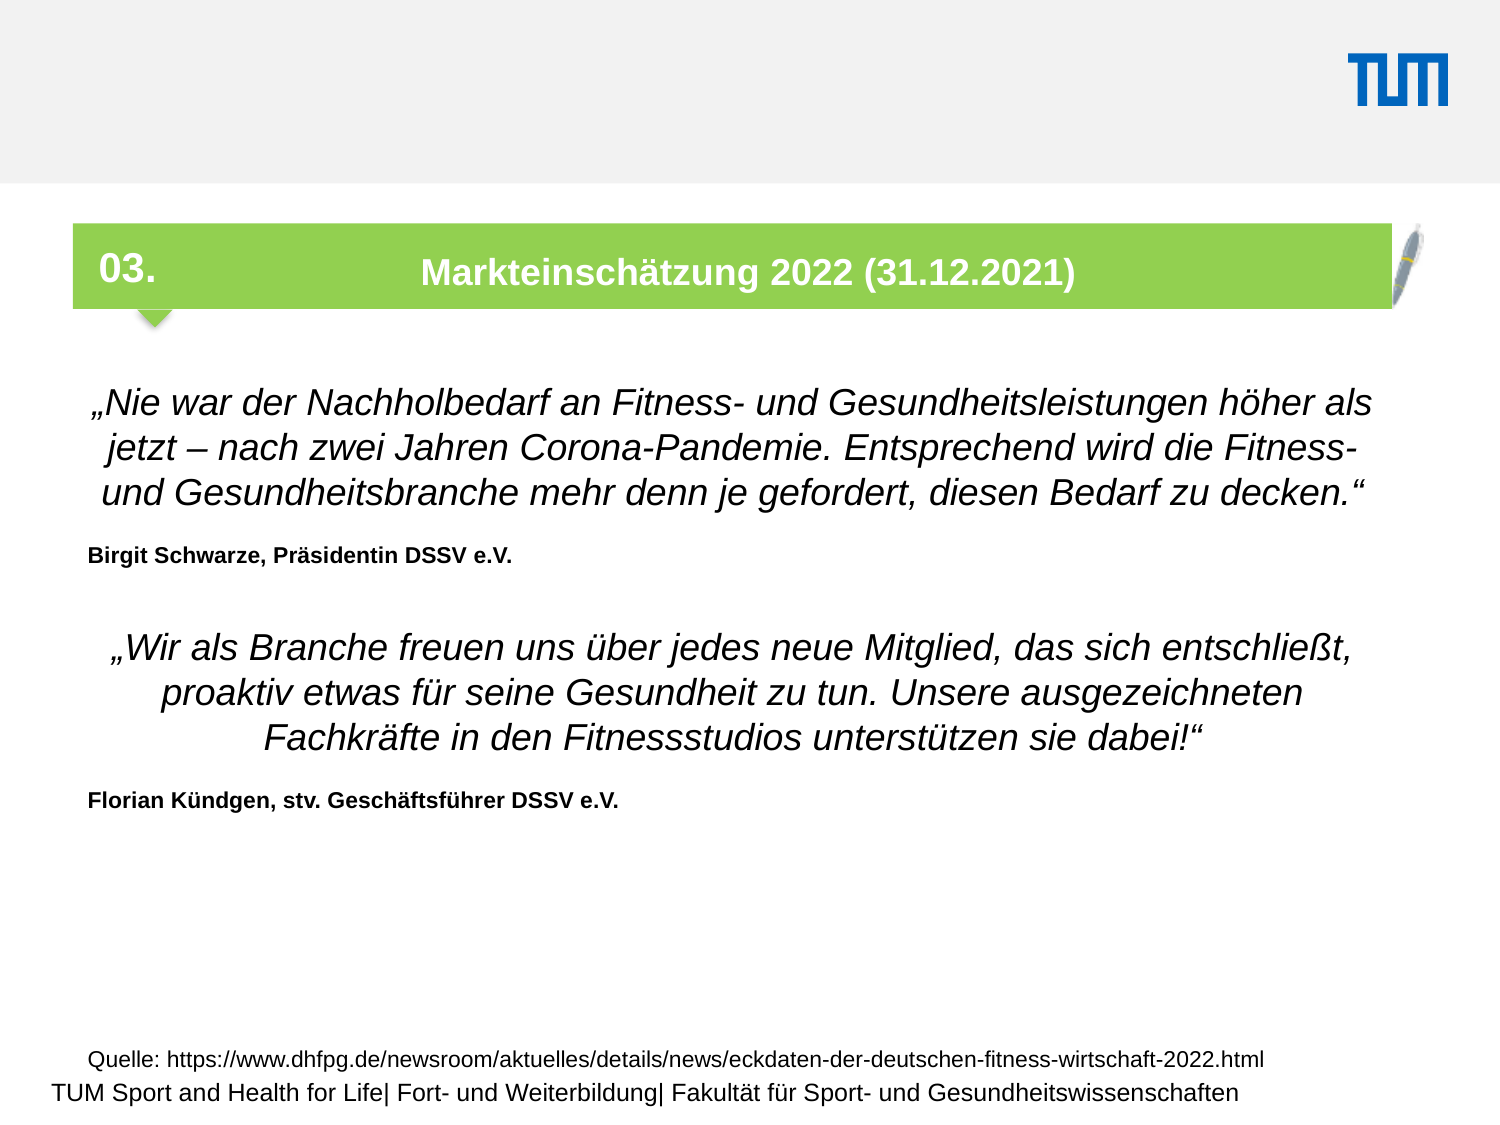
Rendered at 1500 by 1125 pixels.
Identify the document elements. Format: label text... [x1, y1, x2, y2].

text_box 03. [72, 233, 172, 299]
text_box [1111, 1061, 1448, 1122]
list Markteinschätzung 2022 (31.12.2021) [72, 223, 1390, 309]
text_box „Nie war der Nachholbedarf an Fitness- und Gesundheitsleistungen höher als jetzt – nach zwei Jahren Corona-Pandemie. Entsprechend wird die Fitness- und Gesundheitsbranche mehr denn je gefordert, diesen Bedarf zu decken.“ Birgit Schwarze, Präsidentin DSSV e.V. „Wir als Branche freuen uns über jedes neue Mitglied, das sich entschließt, proaktiv etwas für seine Gesundheit zu tun. Unsere ausgezeichneten Fachkräfte in den Fitnessstudios unterstützen sie dabei!“ Florian Kündgen, stv. Geschäftsführer DSSV e.V. Quelle: https://www.dhfpg.de/newsroom/aktuelles/details/news/eckdaten-der-deutschen-fitness-wirtschaft-2022.html [72, 326, 1393, 1080]
picture [1392, 222, 1425, 310]
